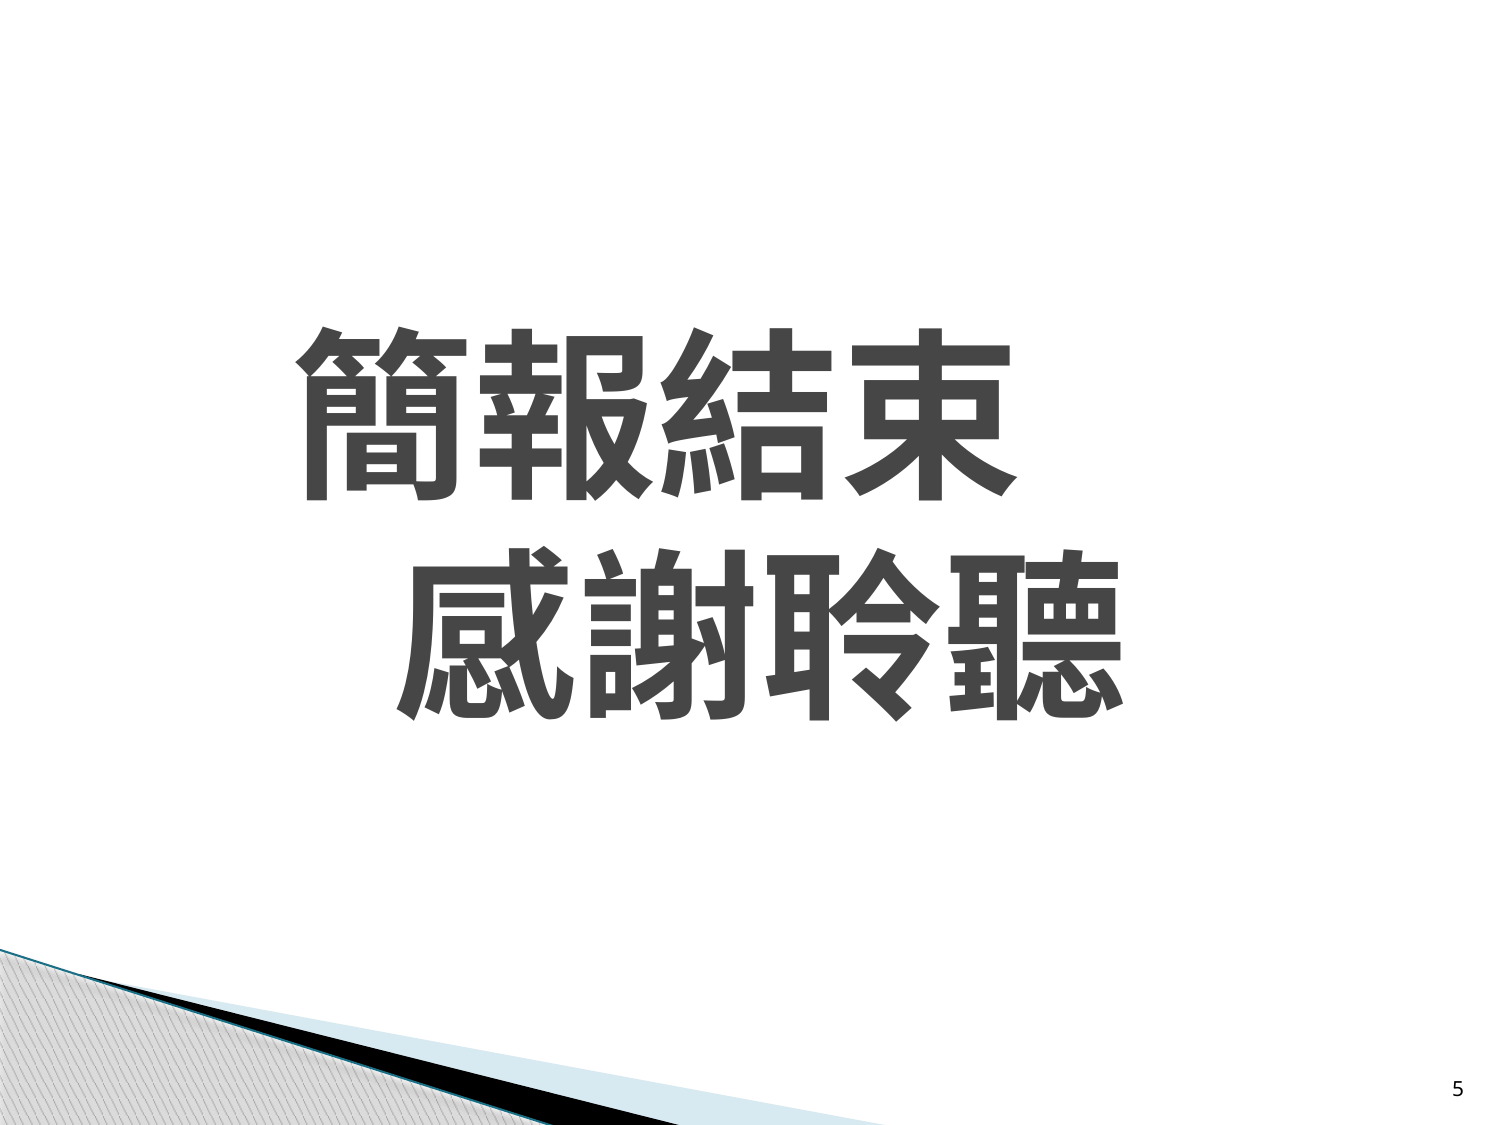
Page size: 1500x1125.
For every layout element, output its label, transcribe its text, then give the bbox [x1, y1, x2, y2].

title 簡報結束 感謝聆聽 [171, 160, 1353, 882]
slide_number 5 [1418, 1051, 1479, 1112]
